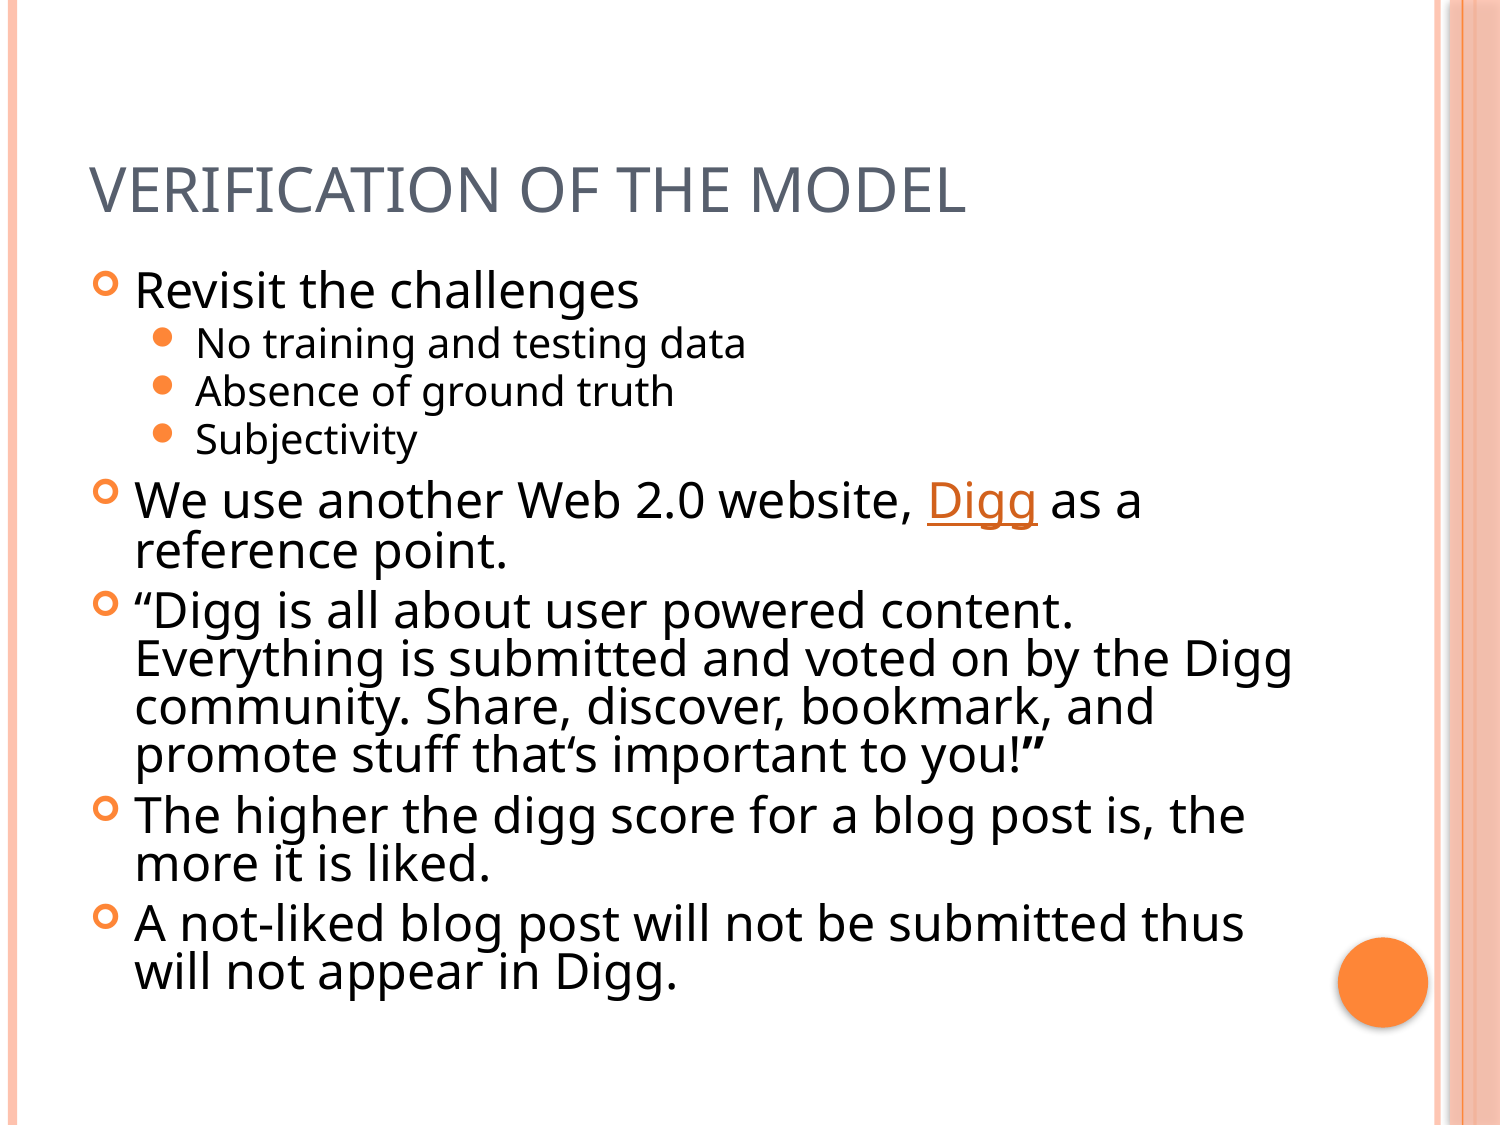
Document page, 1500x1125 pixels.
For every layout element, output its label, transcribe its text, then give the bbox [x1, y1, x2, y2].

list Revisit the challenges No training and testing data Absence of ground truth Subjectivity We use another Web 2.0 website, Digg as a reference point. “Digg is all about user powered content. Everything is submitted and voted on by the Digg community. Share, discover, bookmark, and promote stuff that‘s important to you!” The higher the digg score for a blog post is, the more it is liked. A not-liked blog post will not be submitted thus will not appear in Digg. [74, 262, 1326, 1063]
title Verification of the Model [75, 45, 1300, 233]
